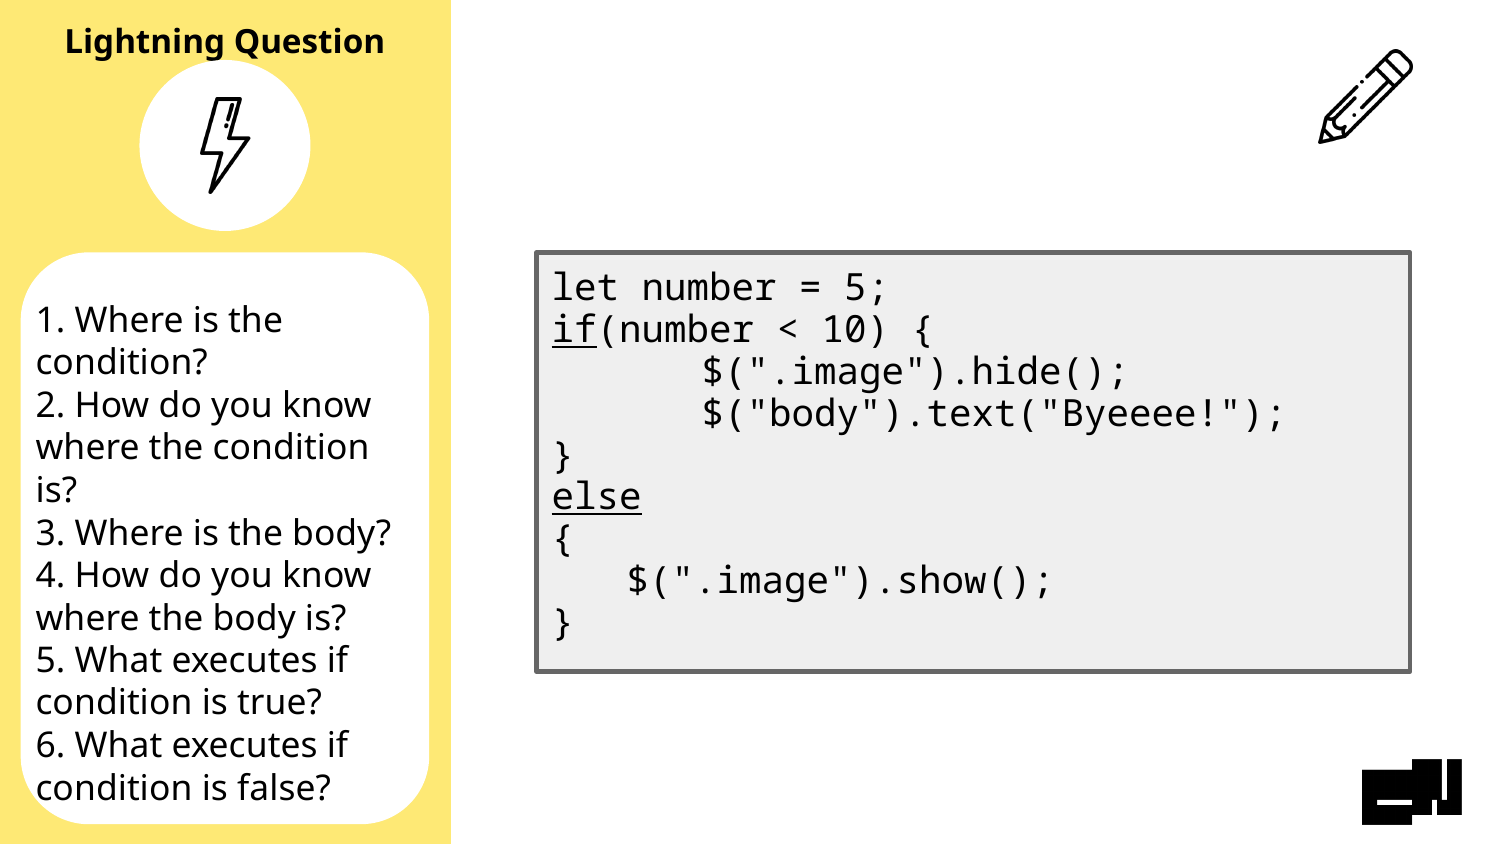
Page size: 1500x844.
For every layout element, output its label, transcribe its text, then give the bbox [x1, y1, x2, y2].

list let number = 5; if(number < 10) { $(".image").hide(); $("body").text("Byeeee!"); } else { $(".image").show(); } [536, 252, 1410, 672]
picture [1362, 759, 1462, 825]
title 1. Where is the condition? 2. How do you know where the condition is? 3. Where is the body? 4. How do you know where the body is? 5. What executes if condition is true? 6. What executes if condition is false? [20, 281, 430, 792]
picture [176, 97, 274, 194]
picture [1317, 49, 1413, 144]
